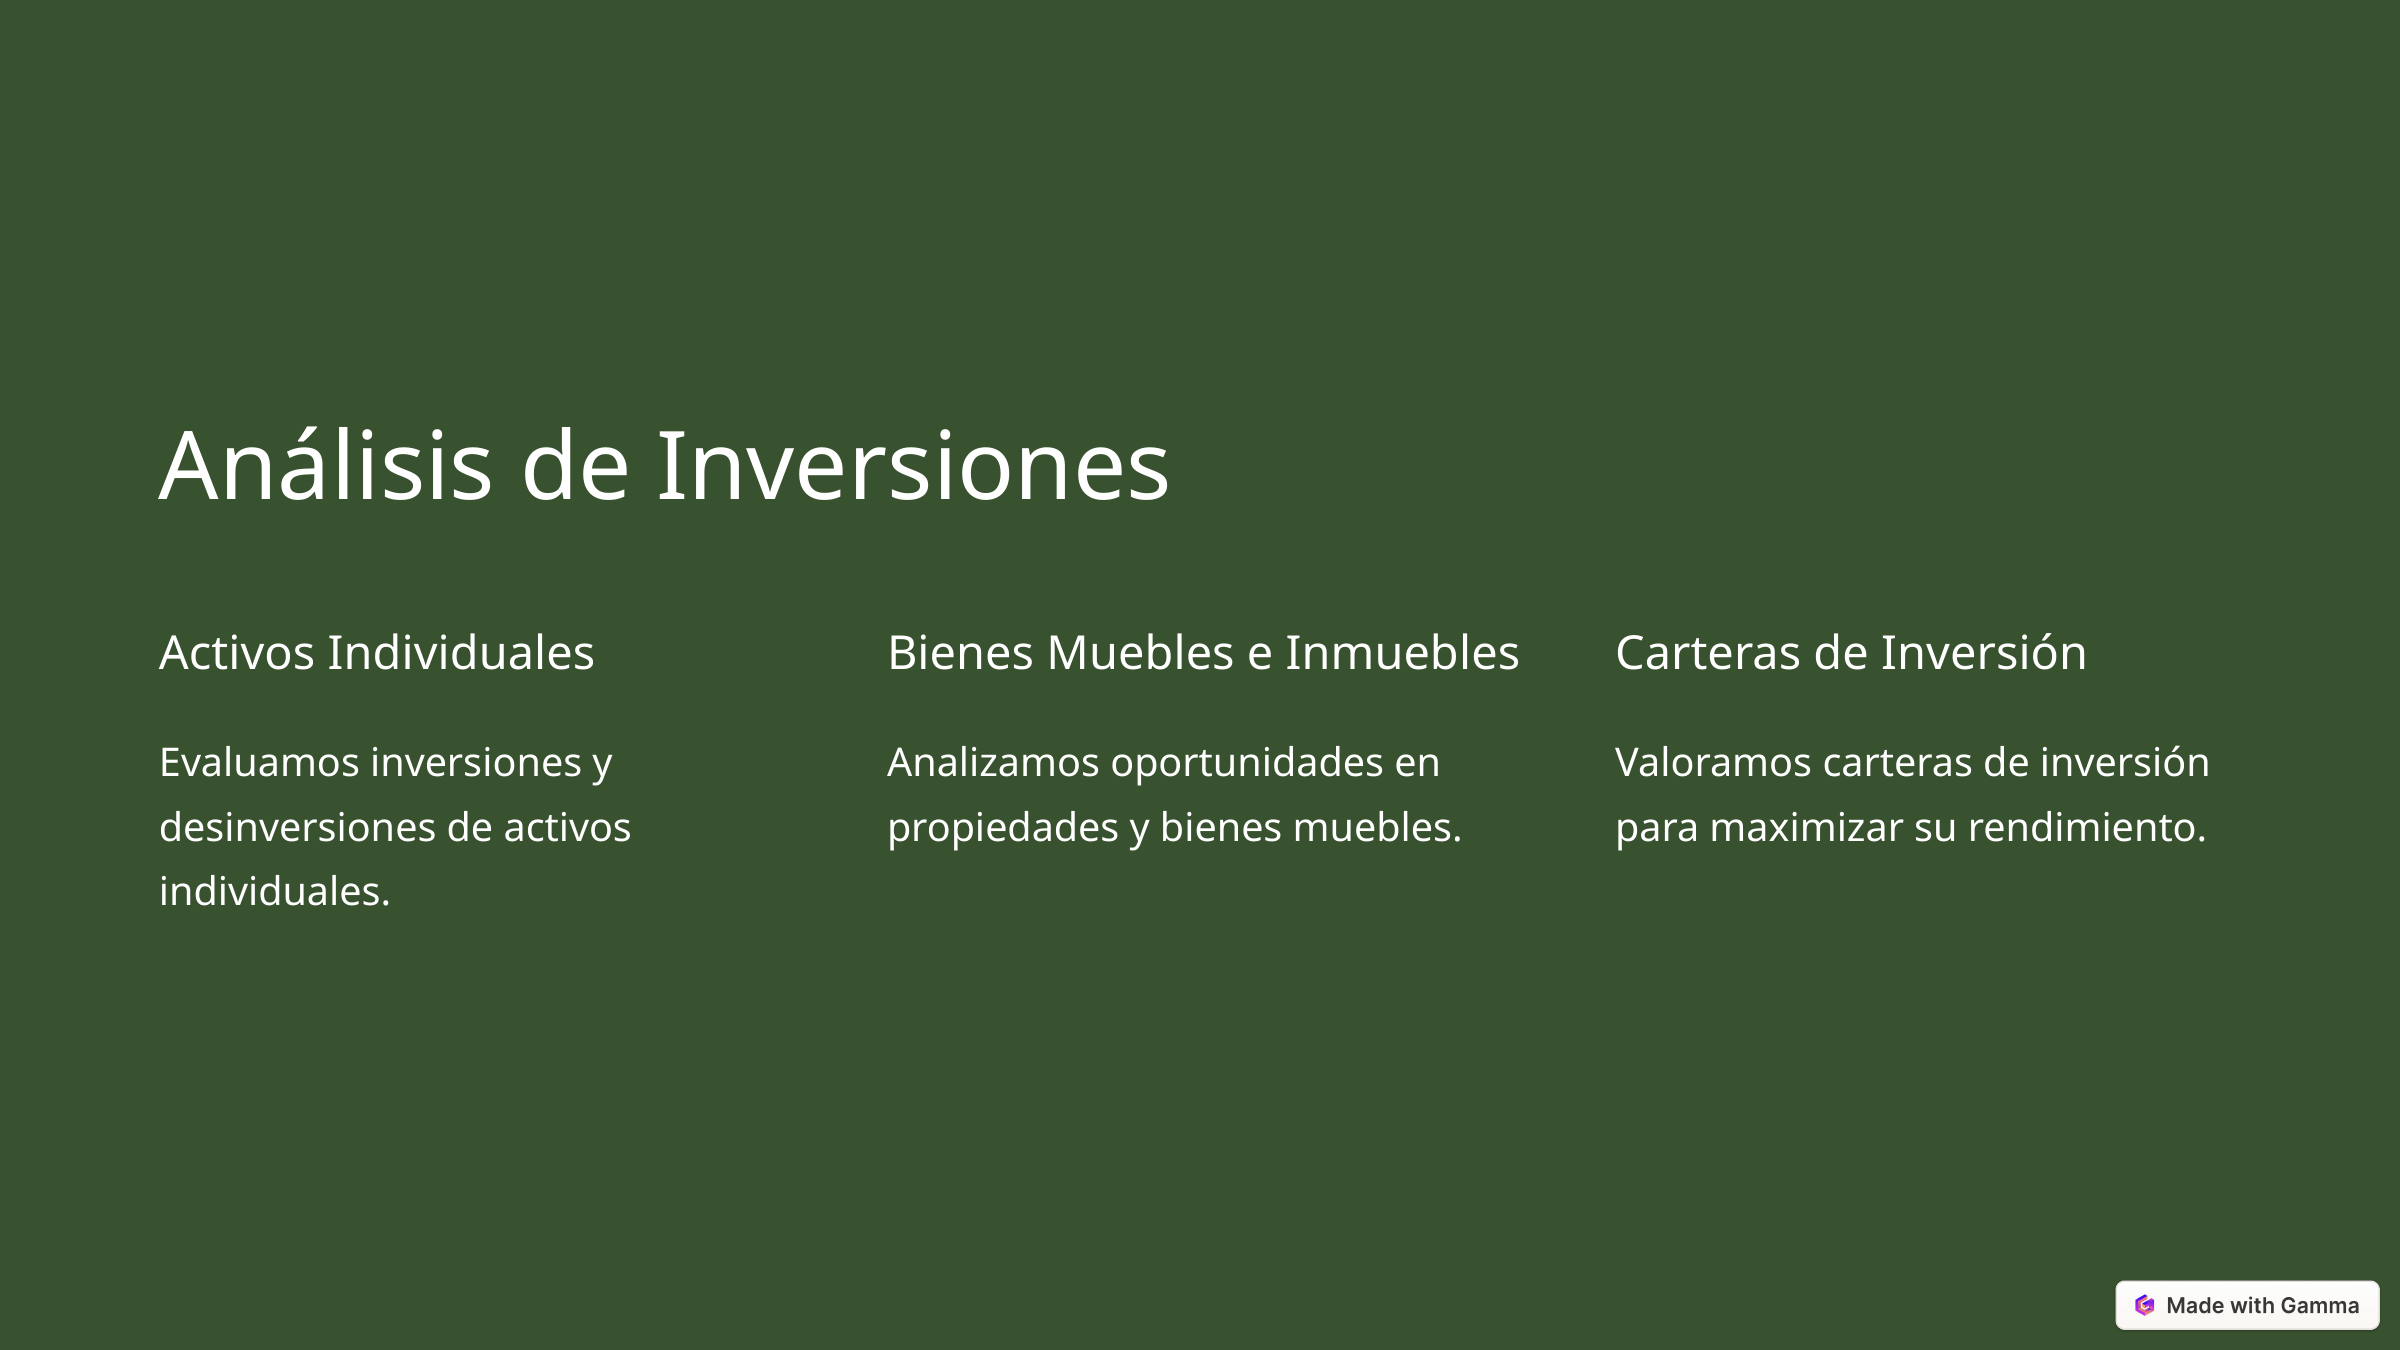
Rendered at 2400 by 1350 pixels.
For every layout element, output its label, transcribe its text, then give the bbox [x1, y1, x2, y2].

text_box Valoramos carteras de inversión para maximizar su rendimiento. [1615, 719, 2244, 850]
text_box Carteras de Inversión [1615, 619, 2092, 680]
text_box Analizamos oportunidades en propiedades y bienes muebles. [887, 719, 1516, 850]
text_box Bienes Muebles e Inmuebles [887, 619, 1513, 680]
picture [2106, 1271, 2389, 1339]
text_box Evaluamos inversiones y desinversiones de activos individuales. [158, 719, 787, 915]
text_box Activos Individuales [158, 619, 636, 680]
text_box Análisis de Inversiones [158, 399, 1161, 519]
